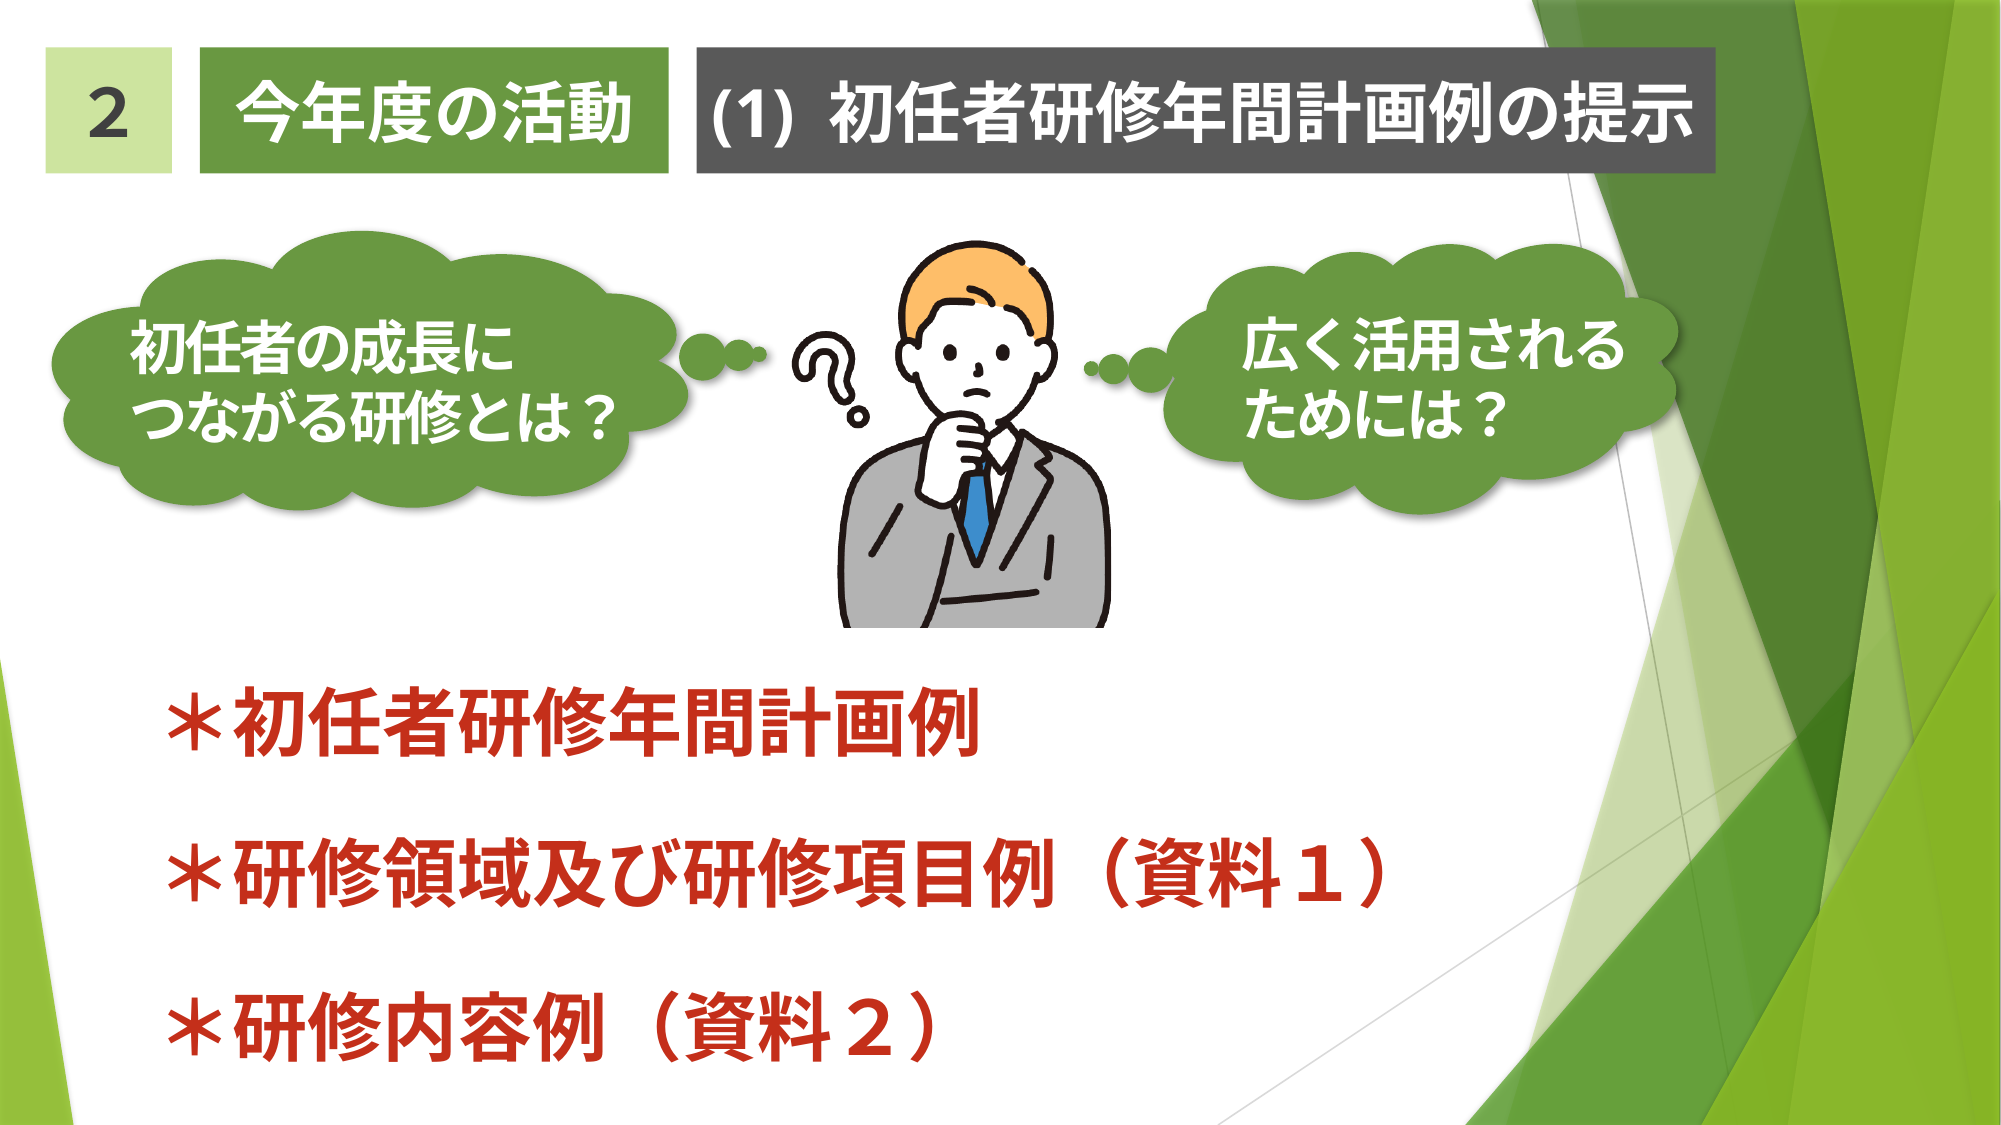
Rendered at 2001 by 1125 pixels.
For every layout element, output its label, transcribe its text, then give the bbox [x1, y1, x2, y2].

text_box [138, 229, 690, 431]
text_box [1670, 309, 1680, 355]
text_box ２ [44, 46, 173, 175]
text_box 初任者の成長に つながる研修とは？ [114, 303, 651, 459]
text_box ＊研修領域及び研修項目例（資料１） [142, 818, 1518, 935]
text_box [1670, 370, 1678, 411]
text_box 今年度の活動 [198, 46, 670, 175]
text_box [1116, 242, 1656, 517]
picture [790, 239, 1112, 629]
text_box [50, 308, 626, 512]
text_box (1) 初任者研修年間計画例の提示 [695, 46, 1717, 175]
text_box ＊研修内容例（資料２） [142, 972, 1044, 1089]
text_box ＊初任者研修年間計画例 [142, 668, 1159, 781]
text_box 広く活用される ためには？ [1226, 300, 1670, 456]
text_box [677, 331, 769, 383]
